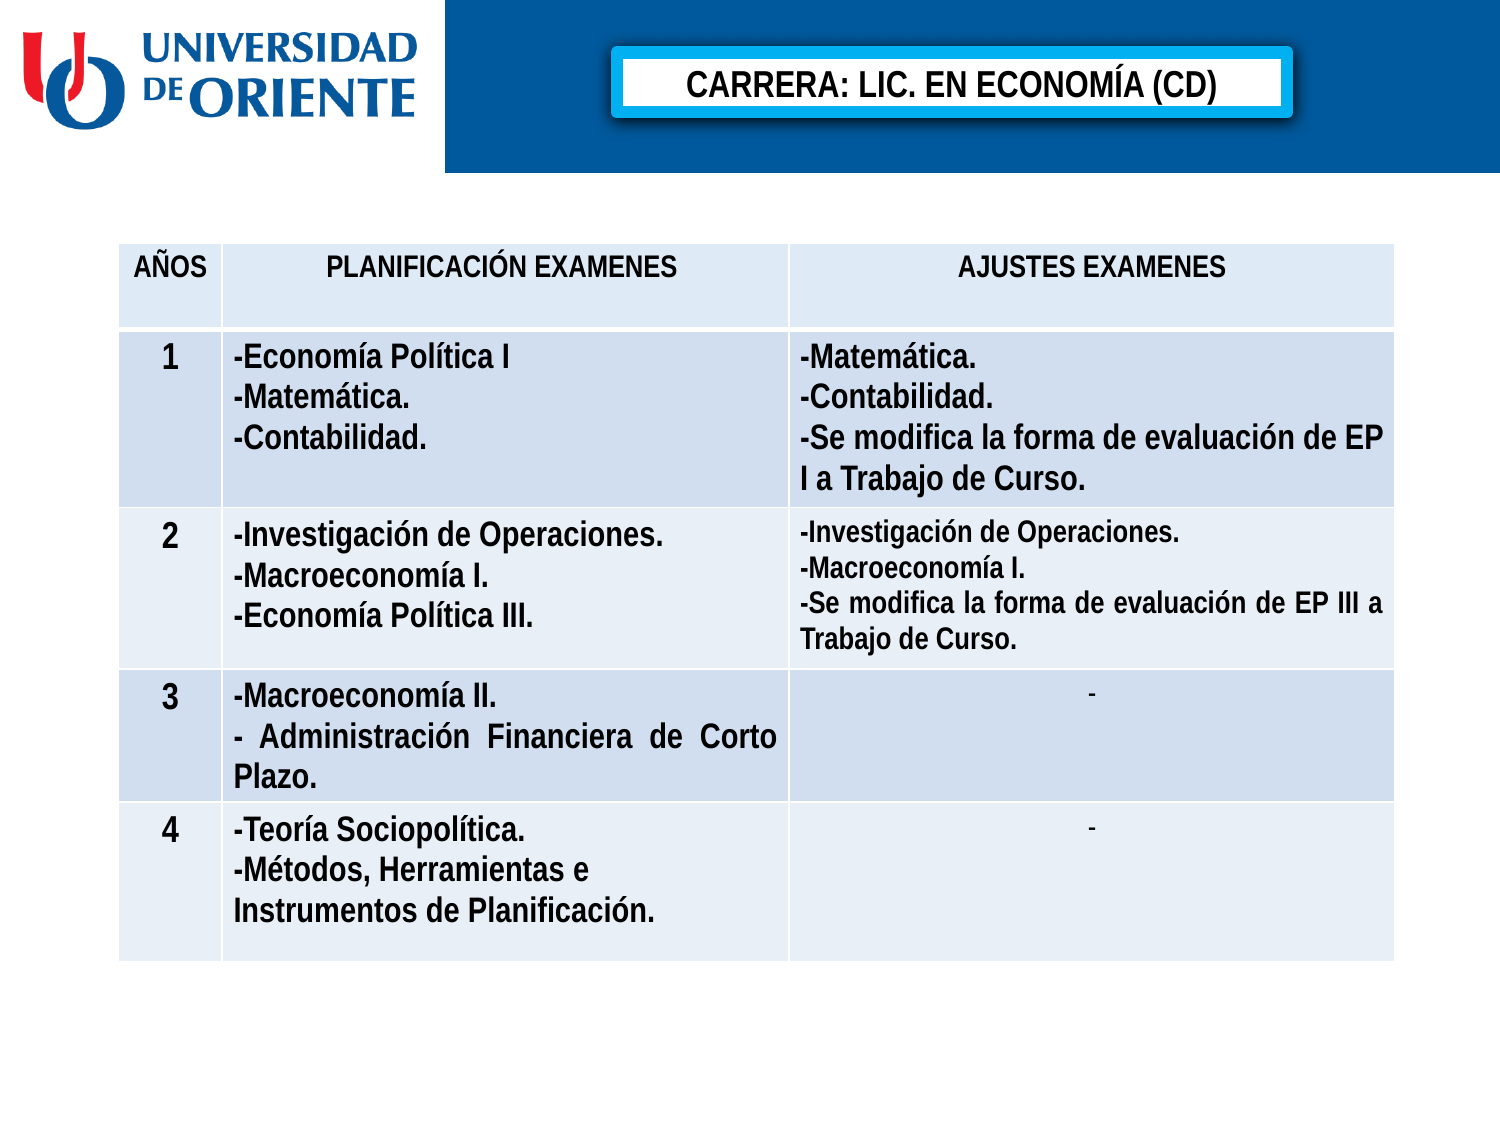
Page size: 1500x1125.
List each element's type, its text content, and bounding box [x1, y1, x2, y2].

table_header PLANIFICACIÓN EXAMENES [223, 244, 788, 327]
table_cell -Investigación de Operaciones. -Macroeconomía I. -Se modifica la forma de evaluación de EP III a Trabajo de Curso. [790, 508, 1394, 668]
table_header AÑOS [119, 244, 221, 327]
table_cell -Teoría Sociopolítica. -Métodos, Herramientas e Instrumentos de Planificación. [223, 803, 788, 961]
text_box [0, 0, 1500, 173]
table_header AJUSTES EXAMENES [790, 244, 1394, 327]
table_cell - [790, 803, 1394, 961]
table_cell 4 [119, 803, 221, 961]
table_cell -Matemática. -Contabilidad. -Se modifica la forma de evaluación de EP I a Trabajo de Curso. [790, 332, 1394, 507]
table_cell -Economía Política I -Matemática. -Contabilidad. [223, 332, 788, 507]
table_cell -Macroeconomía II. - Administración Financiera de Corto Plazo. [223, 670, 788, 801]
table_cell -Investigación de Operaciones. -Macroeconomía I. -Economía Política III. [223, 508, 788, 668]
table_cell 1 [119, 332, 221, 507]
table_cell - [790, 670, 1394, 801]
table_cell 2 [119, 508, 221, 668]
table_cell 3 [119, 670, 221, 801]
